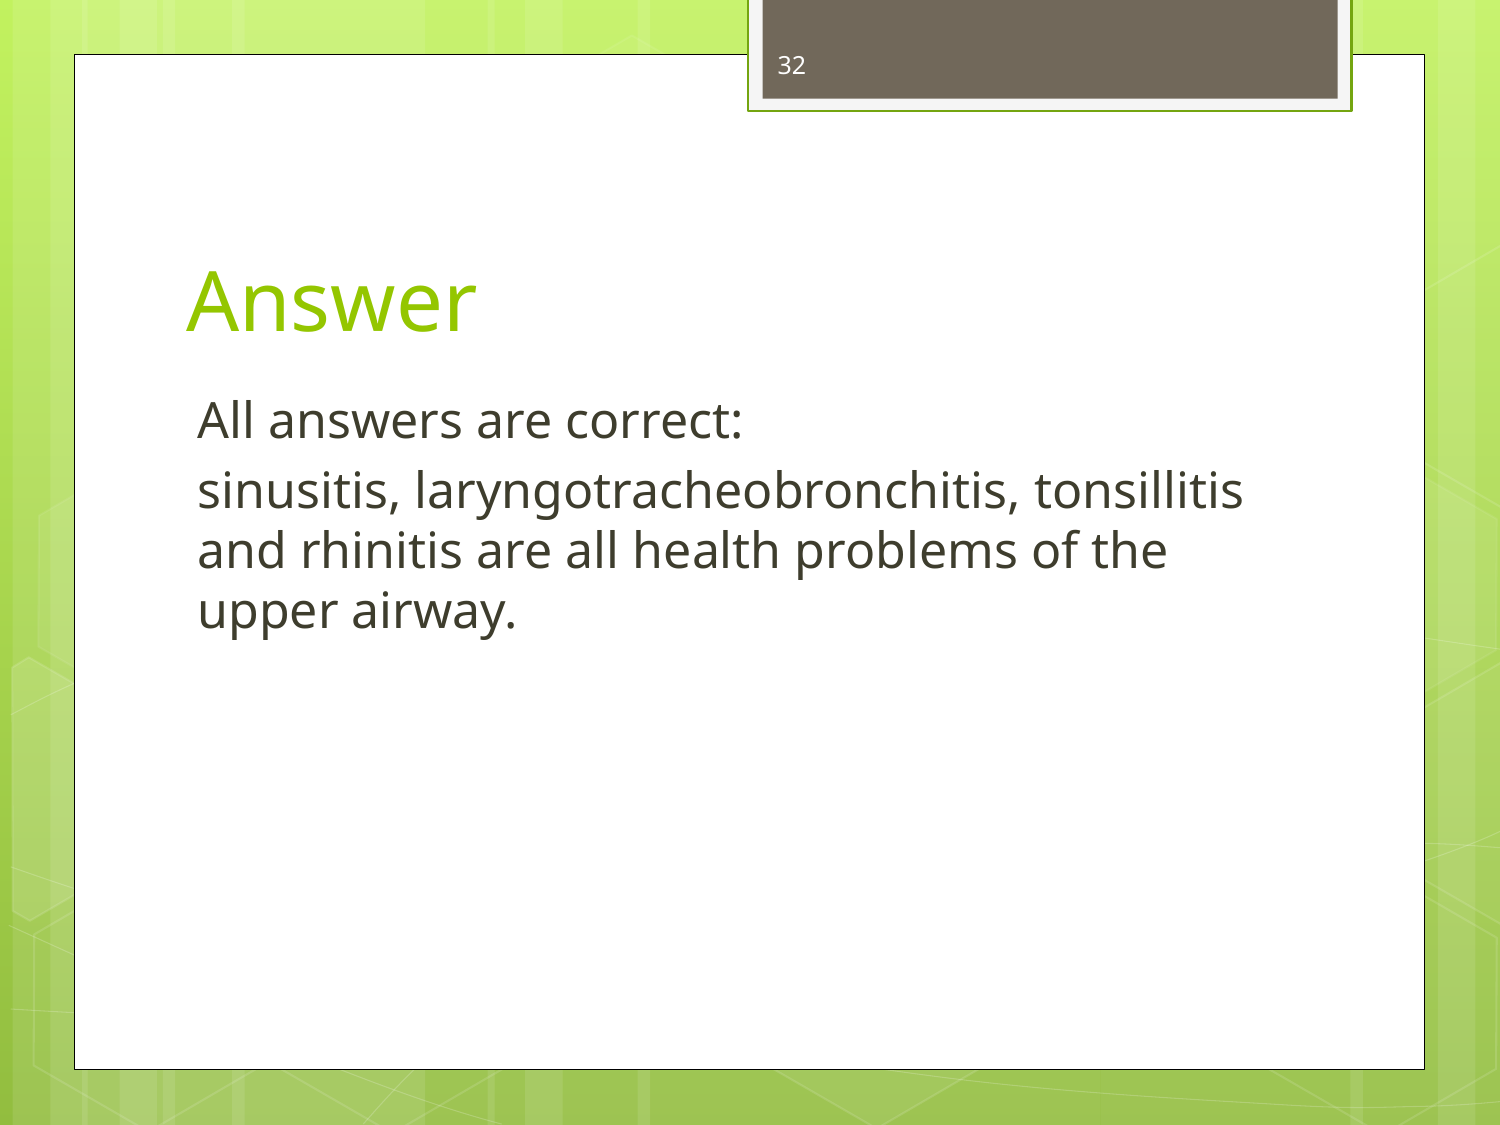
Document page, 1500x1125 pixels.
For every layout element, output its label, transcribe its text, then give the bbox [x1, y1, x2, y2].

slide_number 32 [762, 36, 982, 97]
title Answer [171, 168, 1324, 357]
list All answers are correct: sinusitis, laryngotracheobronchitis, tonsillitis and rhinitis are all health problems of the upper airway. [171, 381, 1283, 957]
